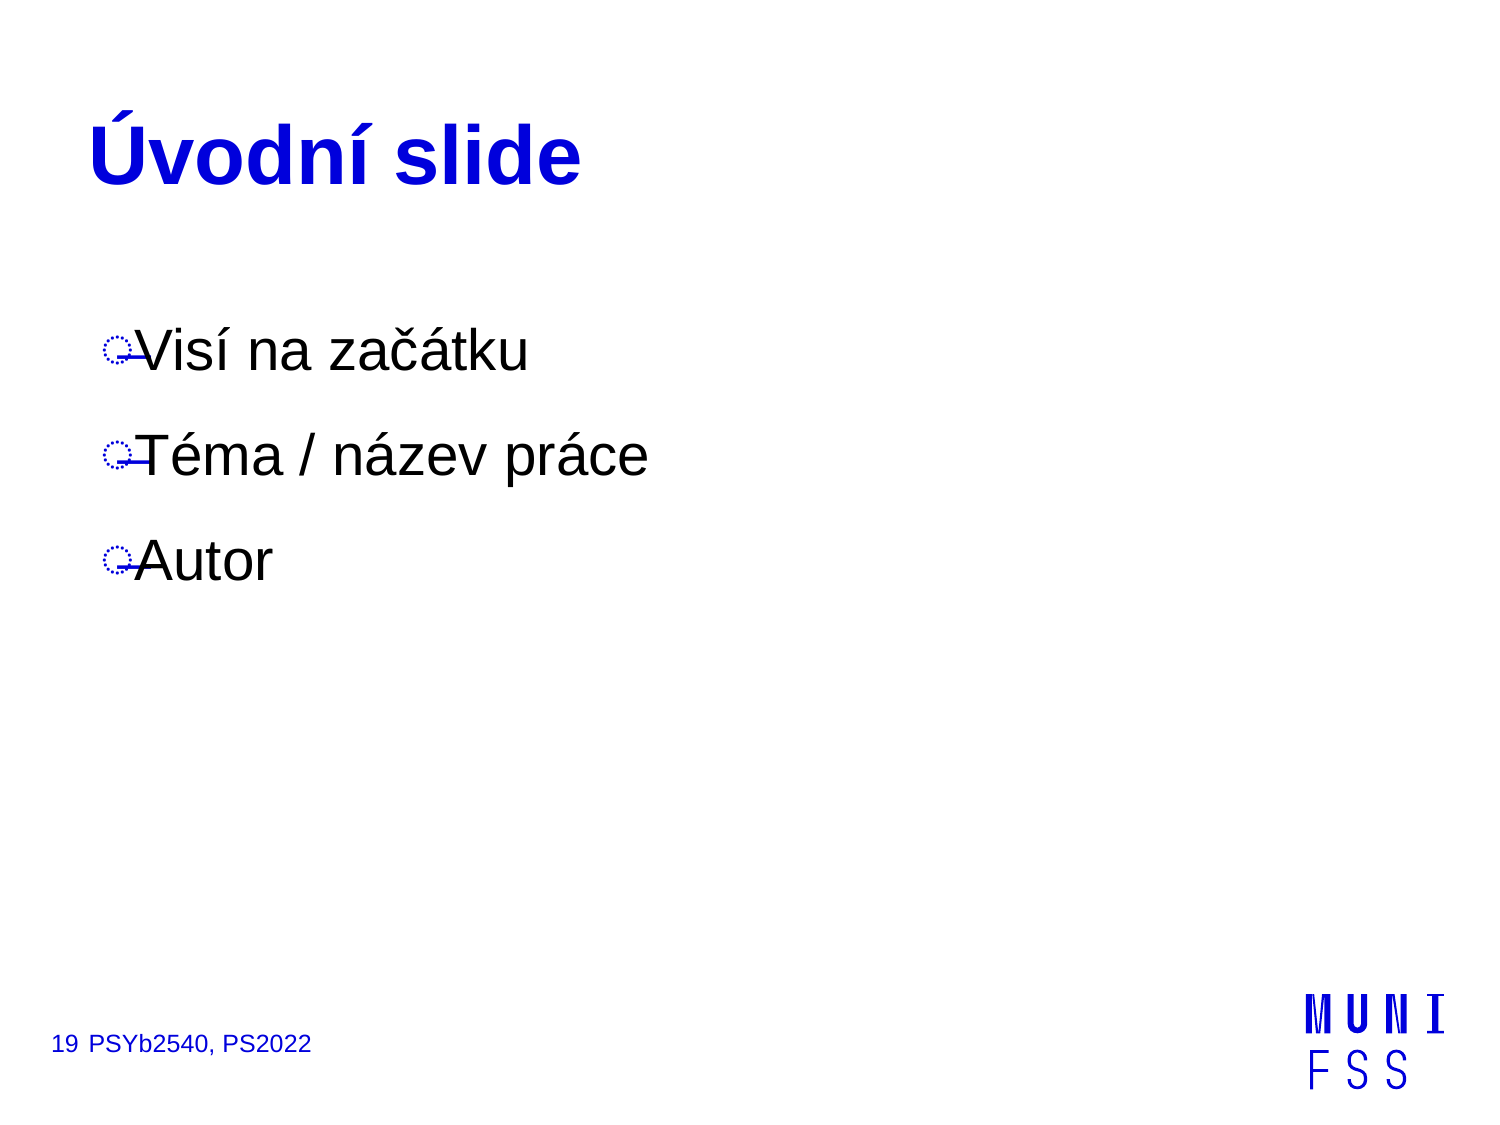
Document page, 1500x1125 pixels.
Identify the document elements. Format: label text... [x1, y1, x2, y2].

list Visí na začátku Téma / název práce Autor [88, 277, 1412, 957]
title Úvodní slide [88, 118, 1412, 193]
slide_number 19 [50, 1021, 82, 1063]
footer PSYb2540, PS2022 [88, 1021, 1063, 1063]
